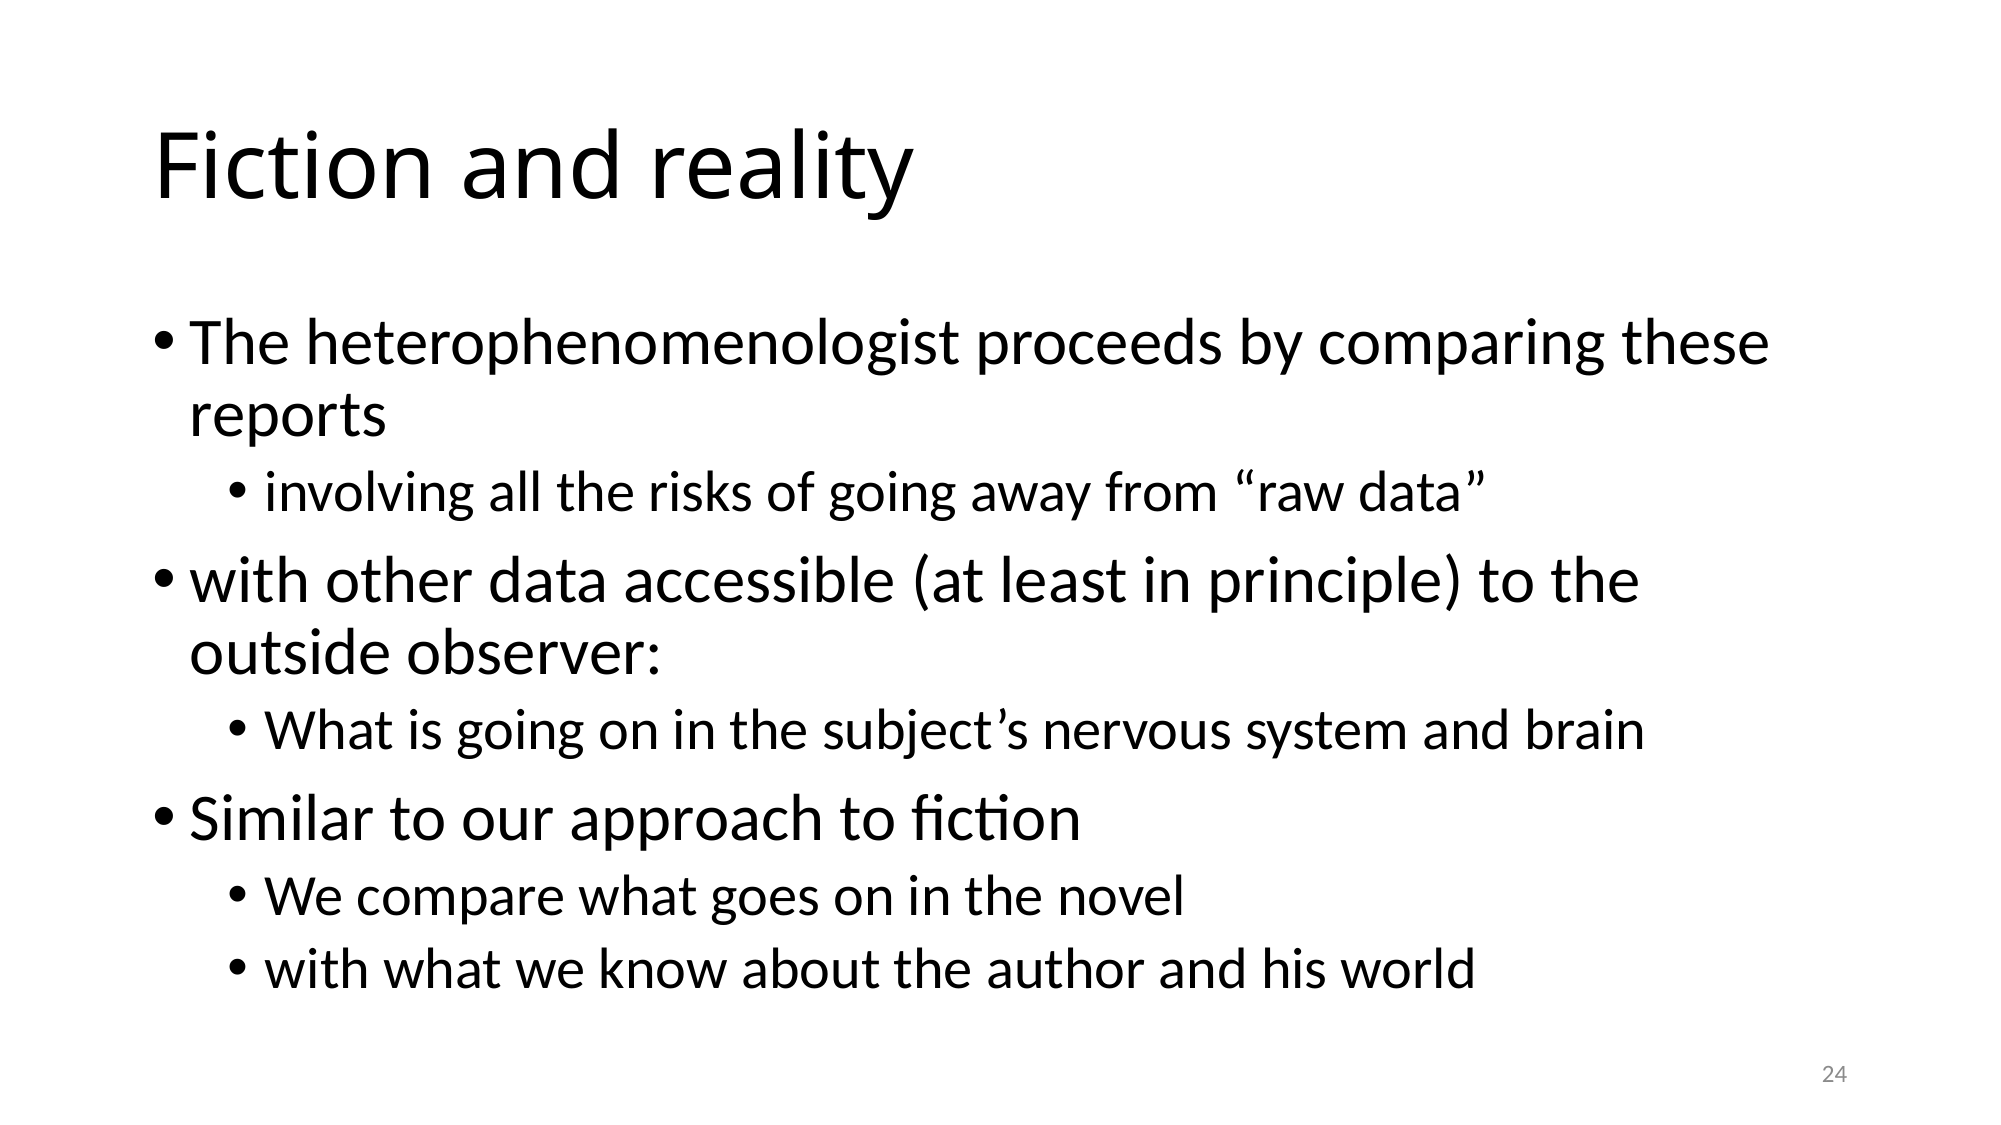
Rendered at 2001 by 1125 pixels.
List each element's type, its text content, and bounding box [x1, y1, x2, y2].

slide_number 24 [1412, 1042, 1863, 1103]
list The heterophenomenologist proceeds by comparing these reports involving all the risks of going away from “raw data” with other data accessible (at least in principle) to the outside observer: What is going on in the subject’s nervous system and brain Similar to our approach to fiction We compare what goes on in the novel with what we know about the author and his world [137, 299, 1863, 1014]
title Fiction and reality [137, 59, 1863, 278]
